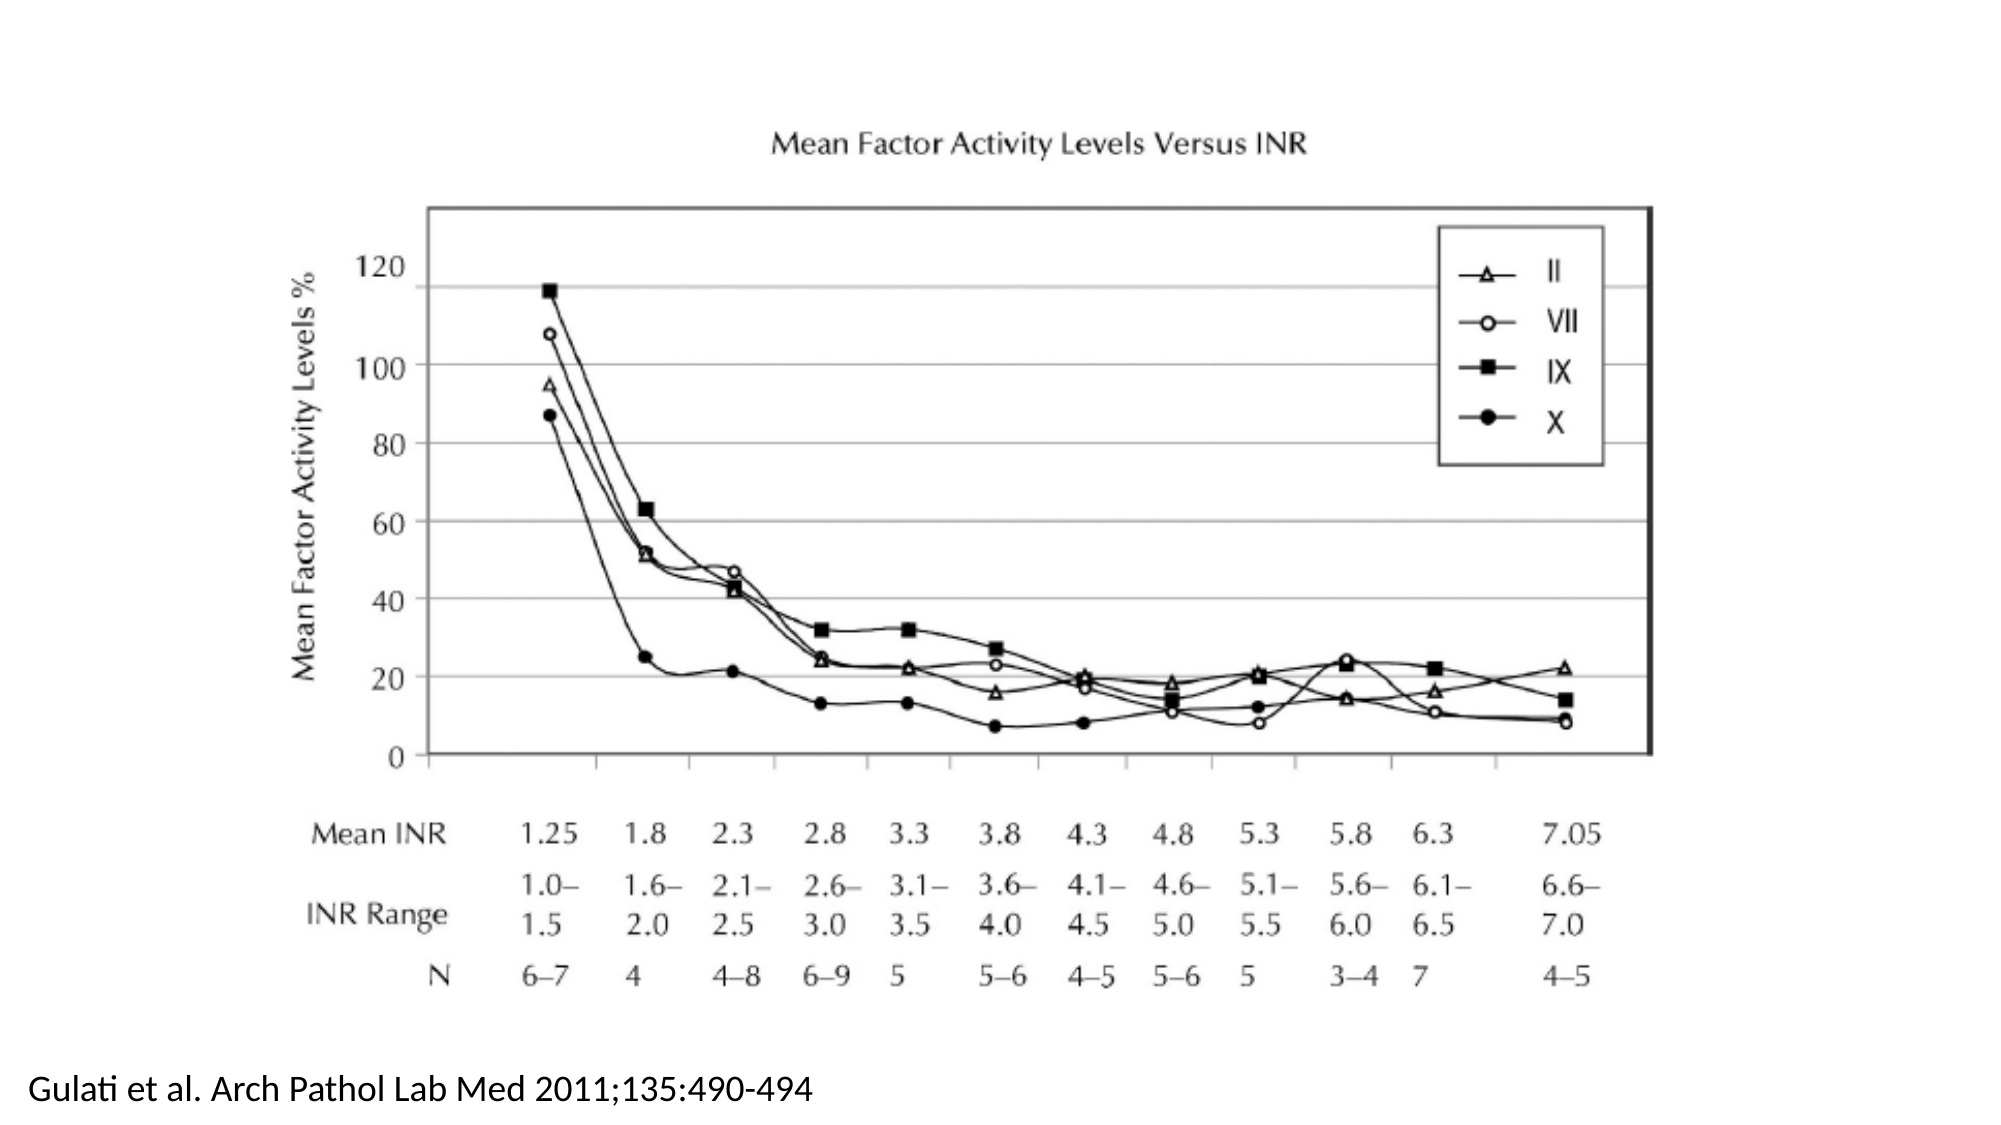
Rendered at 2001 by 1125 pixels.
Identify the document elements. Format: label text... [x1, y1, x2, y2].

picture [259, 66, 1695, 1028]
text_box Gulati et al. Arch Pathol Lab Med 2011;135:490-494 [13, 1056, 1023, 1117]
